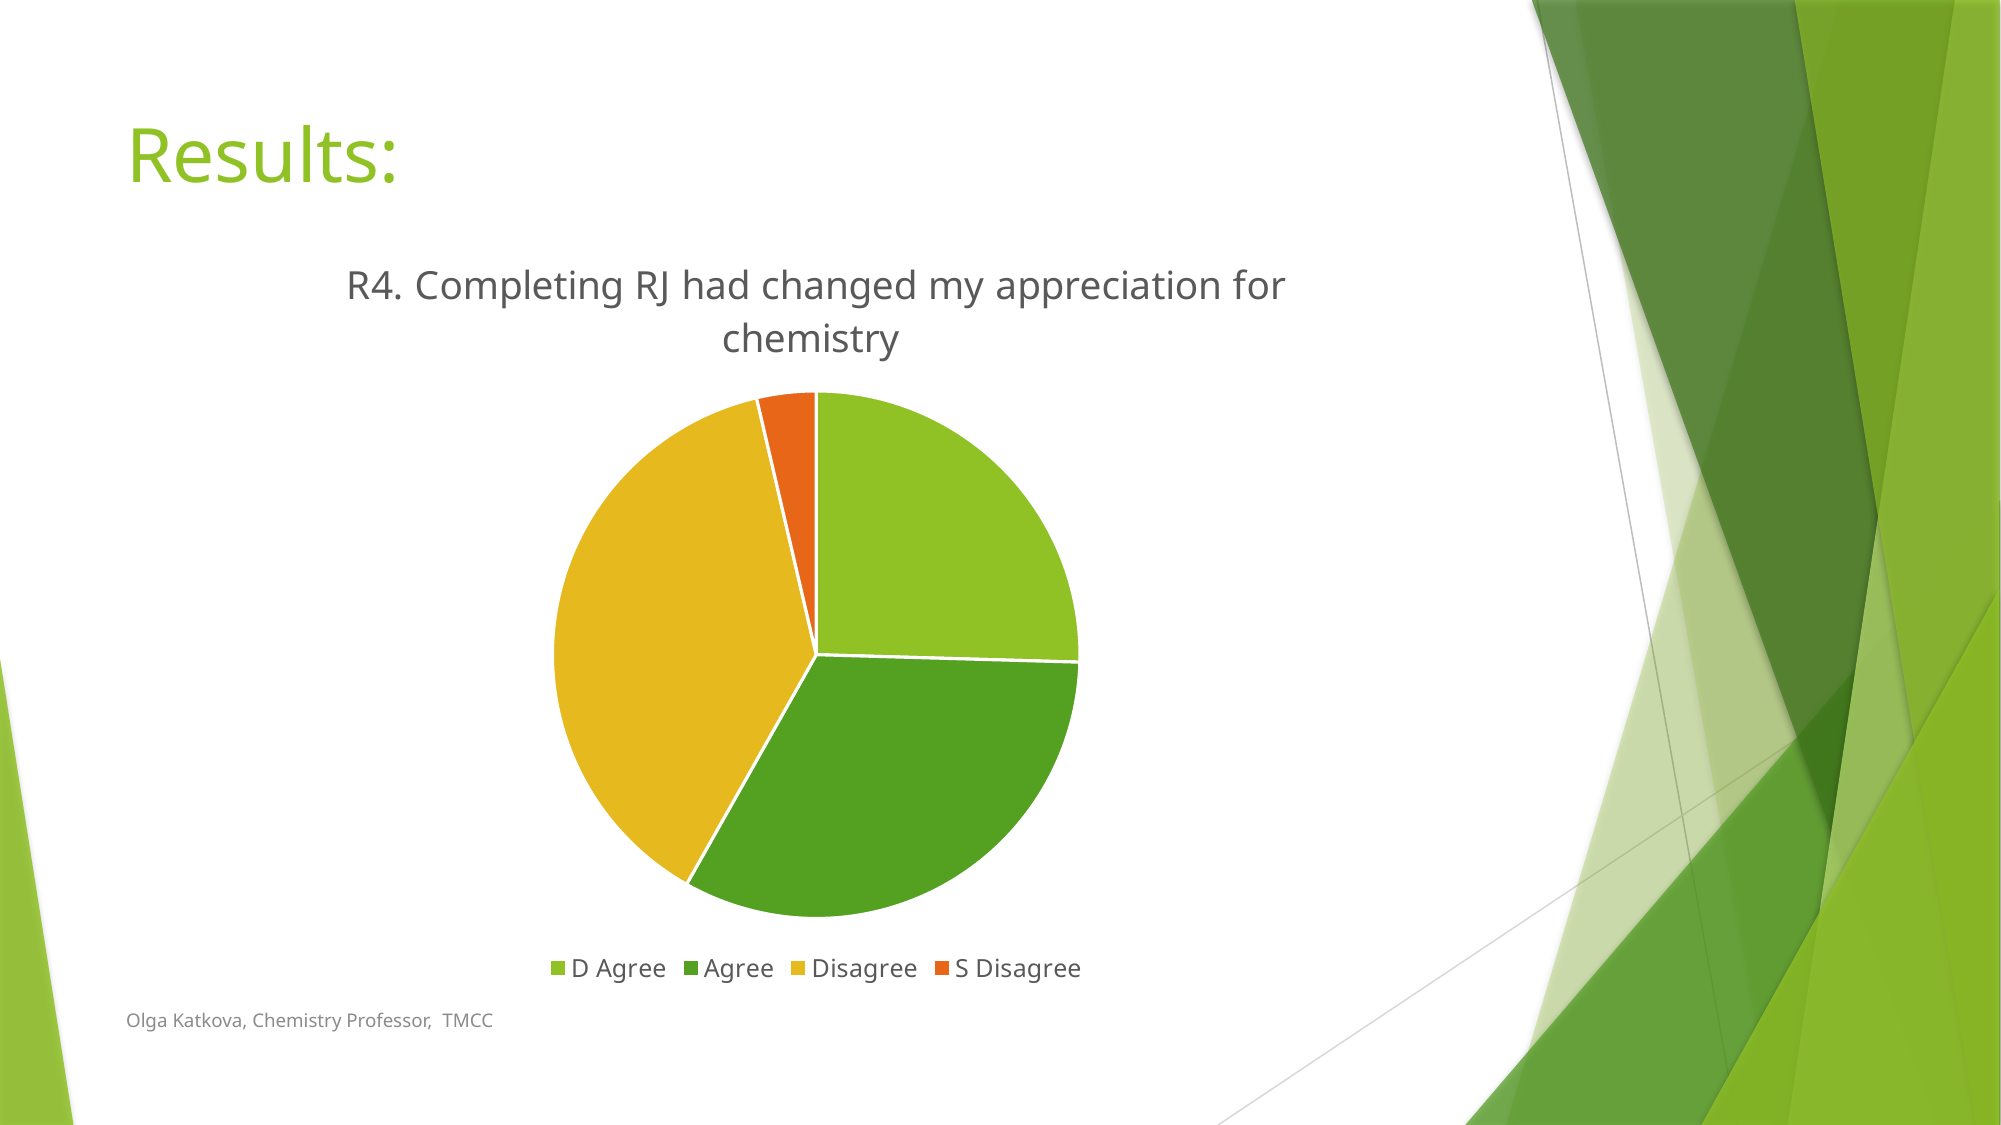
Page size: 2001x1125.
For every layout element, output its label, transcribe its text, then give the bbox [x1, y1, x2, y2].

chart [110, 222, 1522, 992]
footer Olga Katkova, Chemistry Professor, TMCC [111, 998, 1145, 1051]
title Results: [111, 99, 1522, 211]
